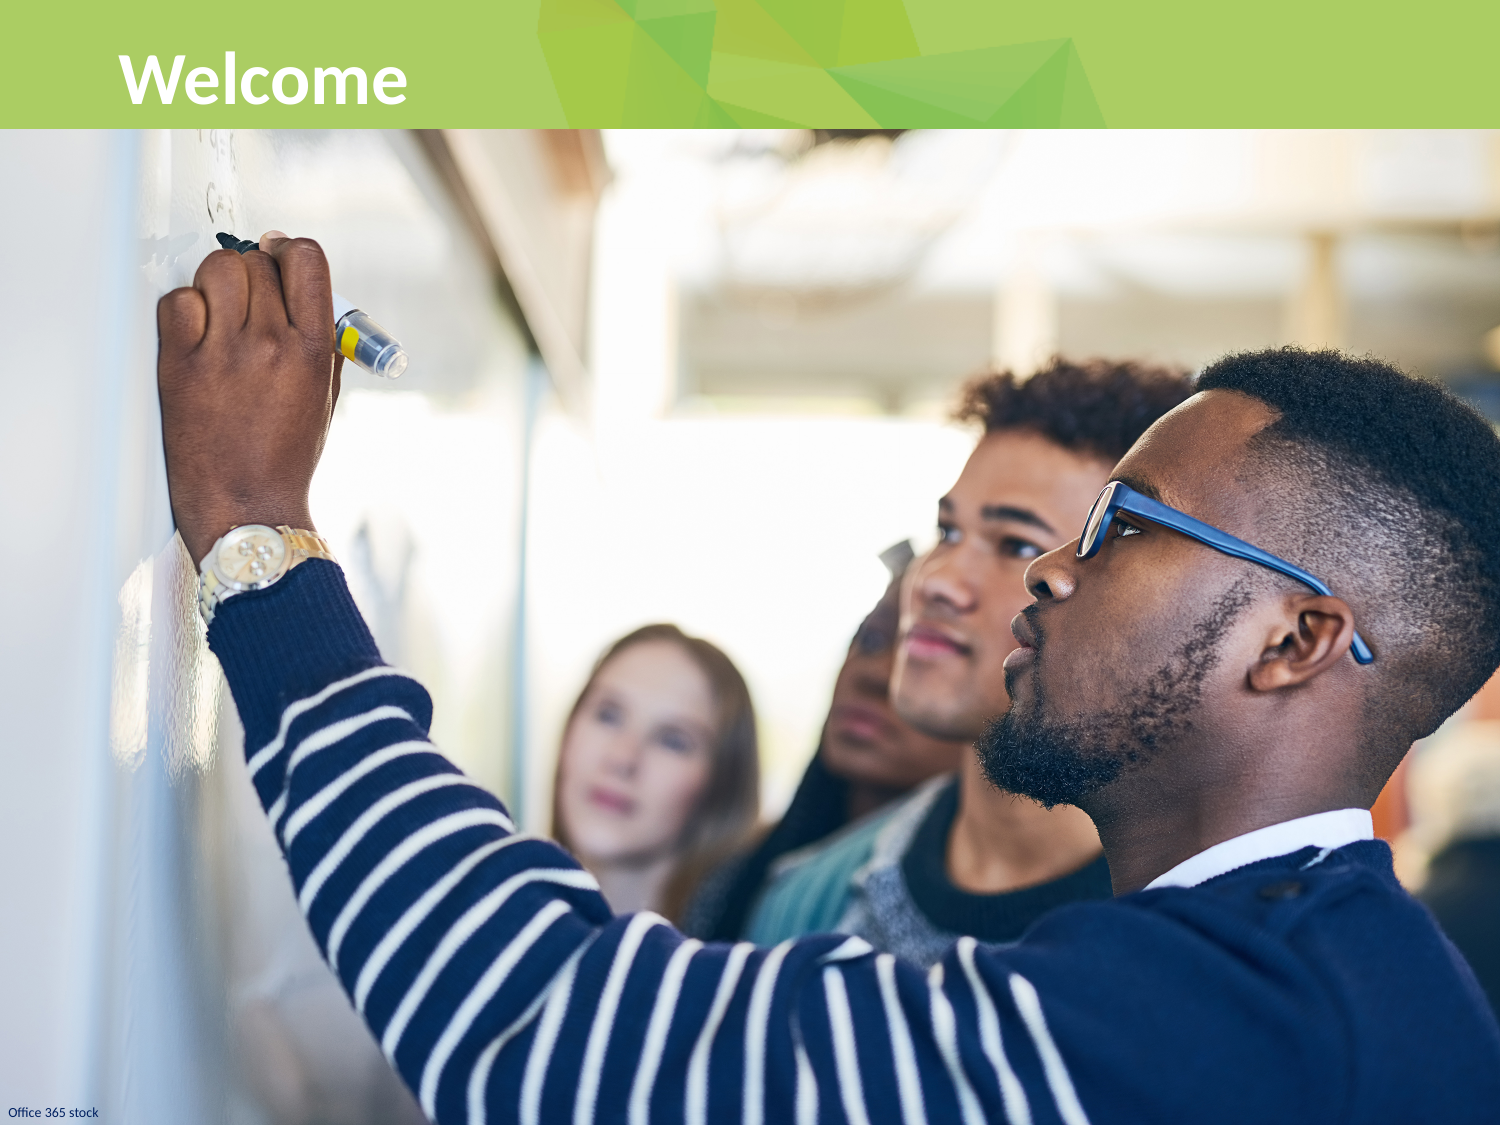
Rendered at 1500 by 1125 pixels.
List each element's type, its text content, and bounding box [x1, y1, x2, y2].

picture [0, 129, 1500, 1125]
title Welcome [103, 29, 1397, 129]
